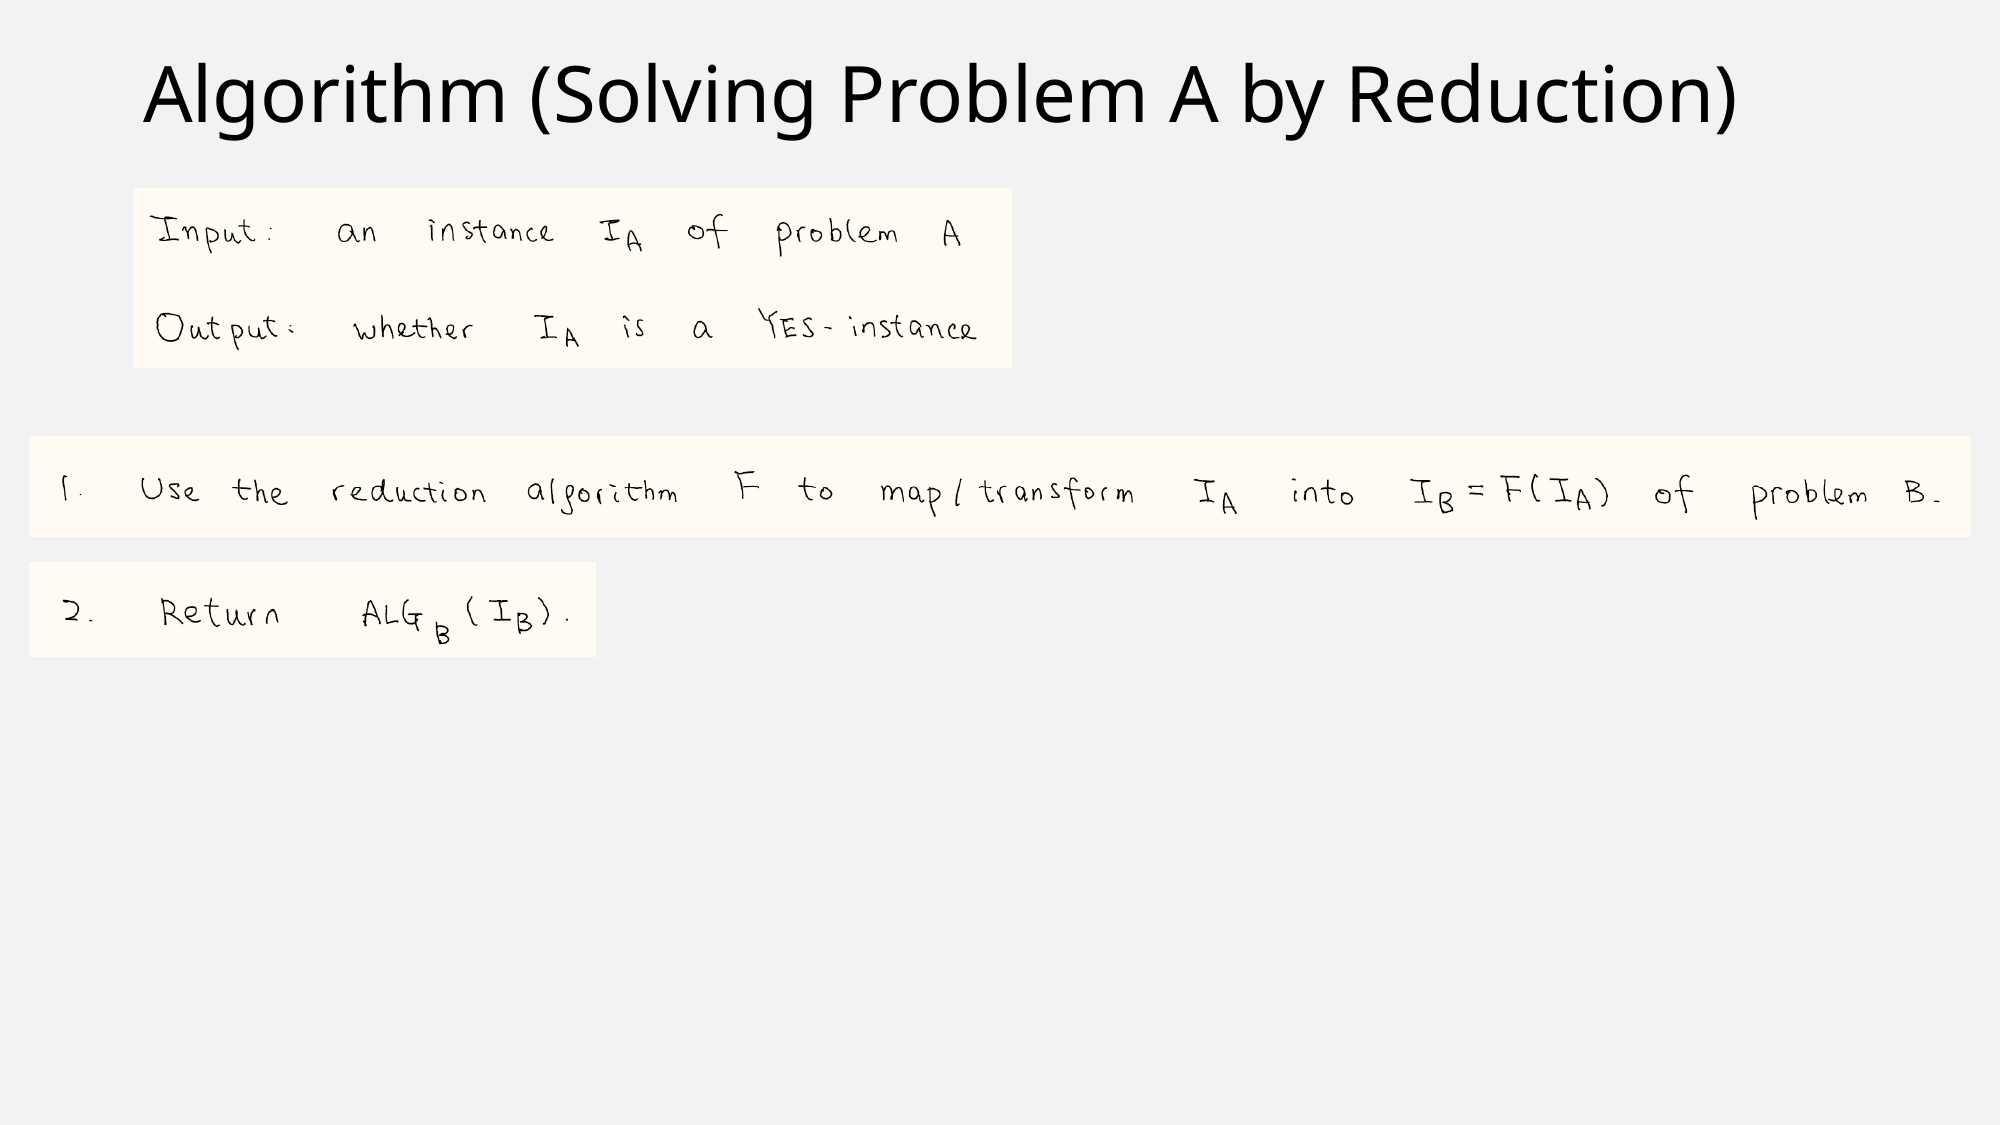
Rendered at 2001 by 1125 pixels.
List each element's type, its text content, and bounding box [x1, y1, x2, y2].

picture [133, 188, 1012, 369]
picture [29, 562, 596, 657]
title Algorithm (Solving Problem A by Reduction) [128, 17, 1854, 179]
picture [29, 436, 1971, 537]
